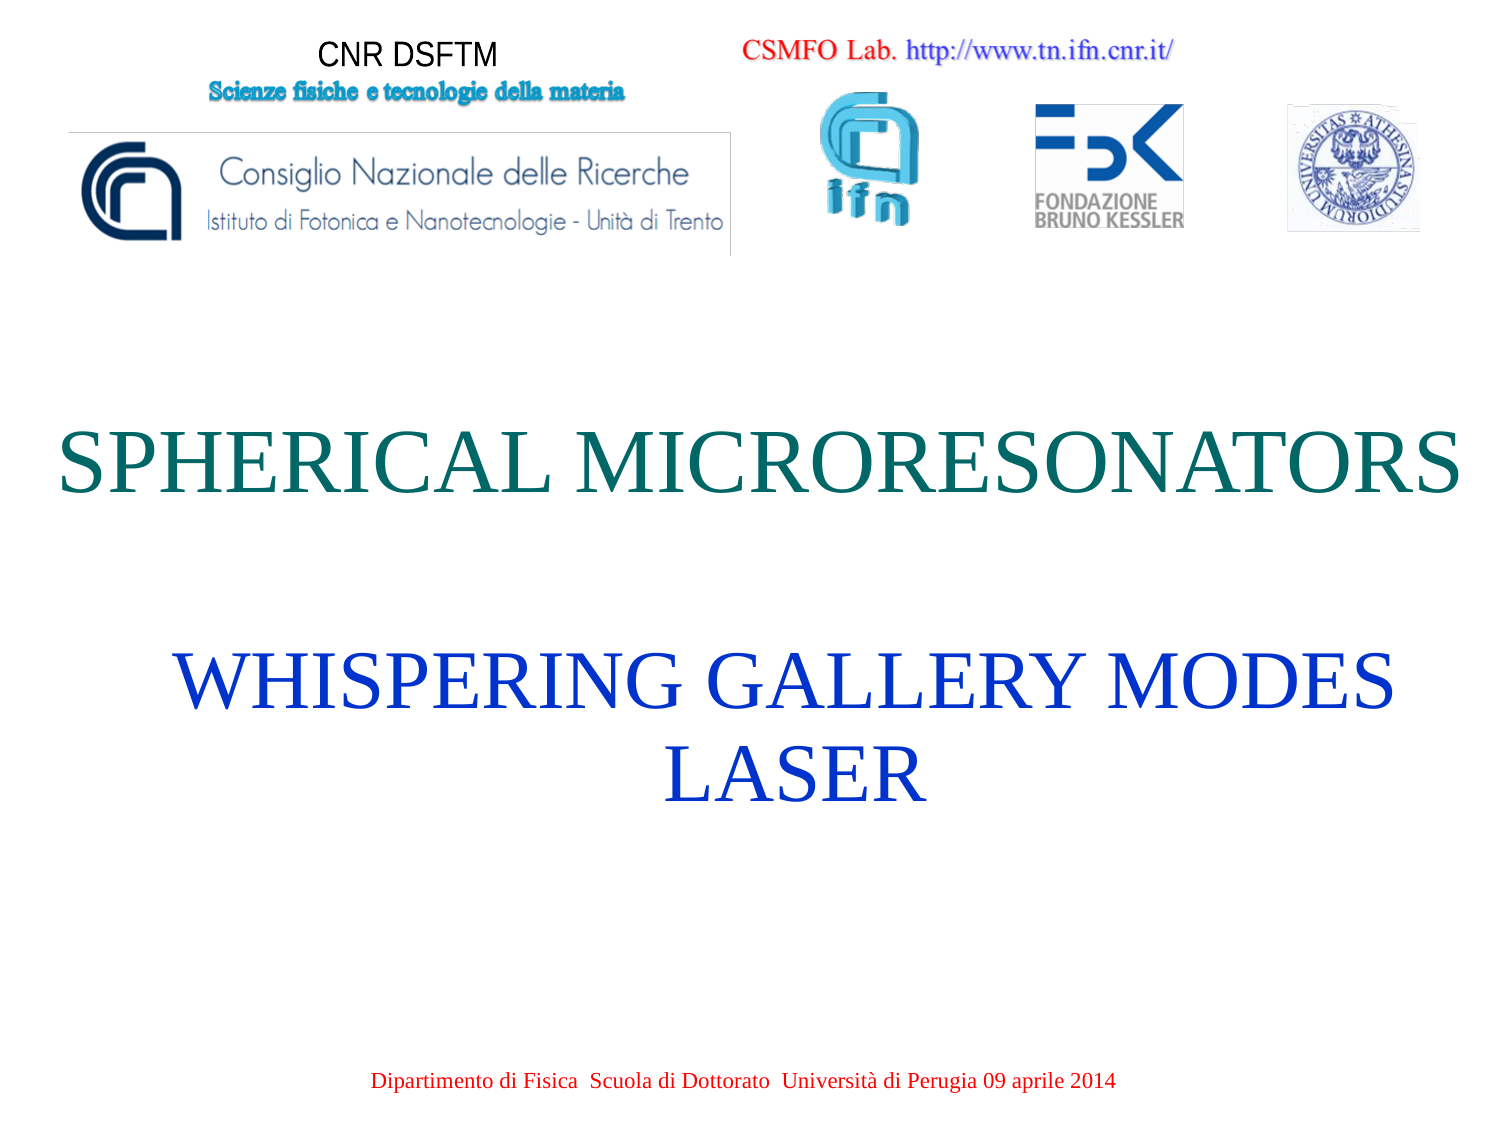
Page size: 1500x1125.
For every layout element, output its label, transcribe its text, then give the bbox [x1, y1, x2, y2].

text_box Spherical microresonators [41, 393, 1481, 518]
text_box Whispering Gallery Modes Laser [32, 627, 1456, 828]
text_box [68, 20, 1420, 256]
